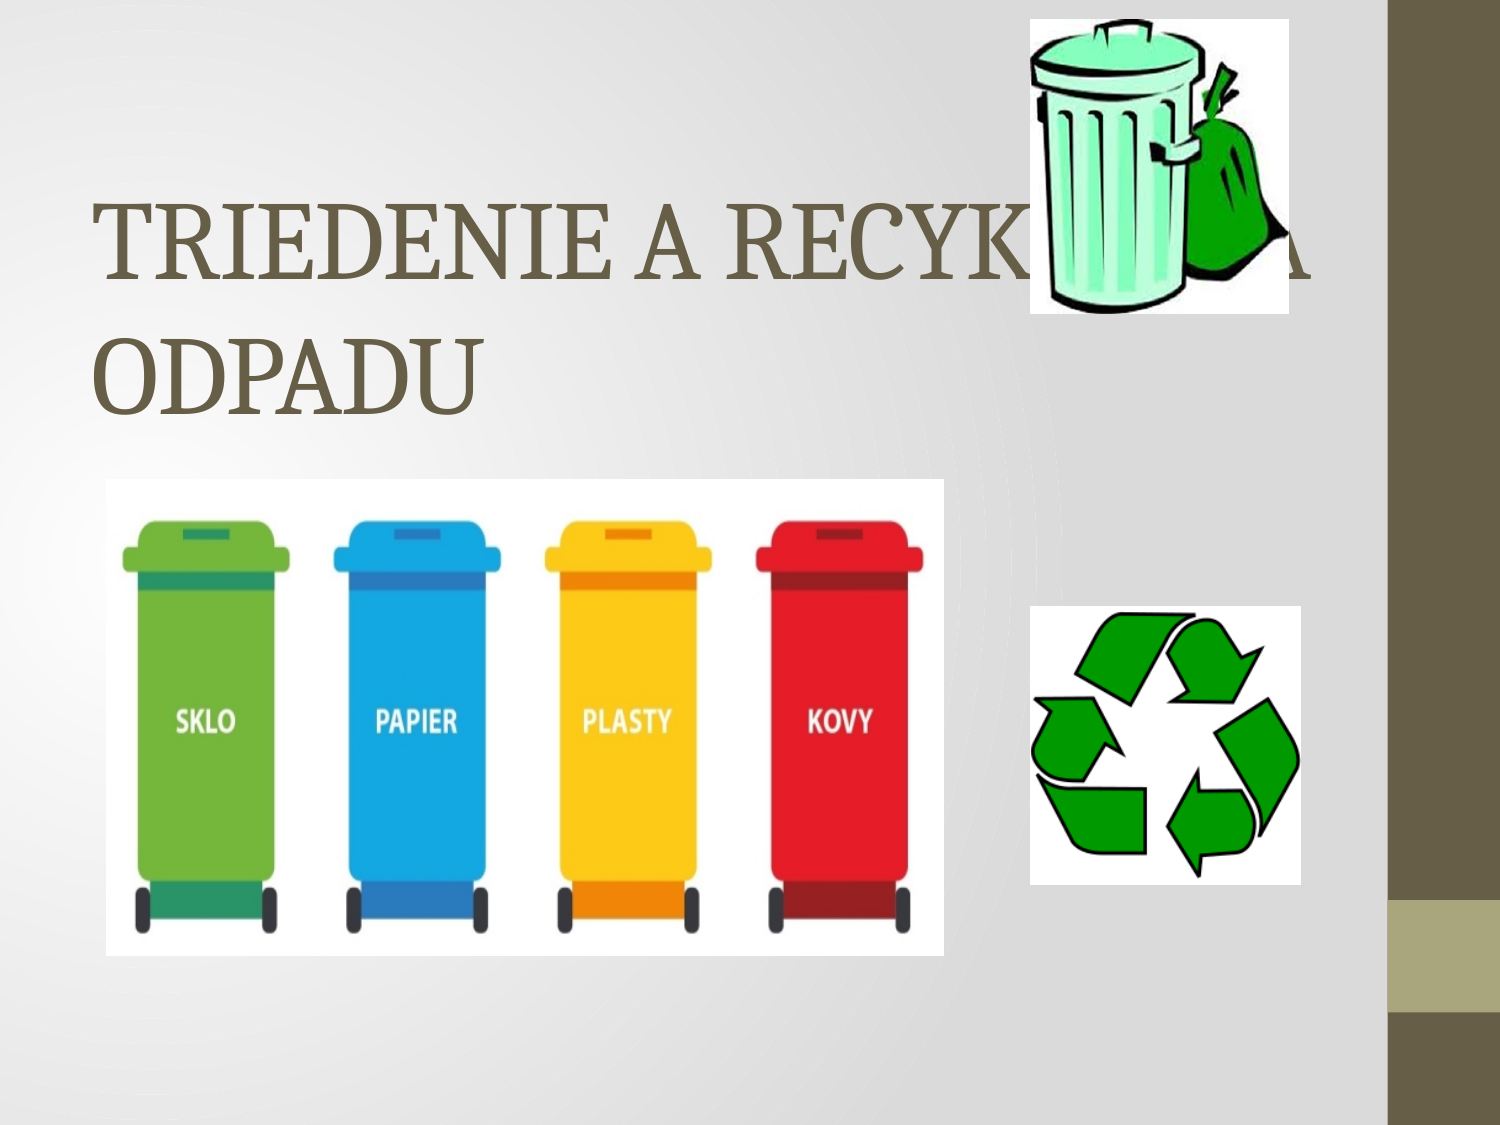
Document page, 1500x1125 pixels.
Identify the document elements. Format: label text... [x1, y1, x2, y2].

title TRIEDENIE A RECYKLÁCIA ODPADU [76, 78, 1353, 445]
picture [1030, 606, 1301, 885]
picture [105, 479, 945, 956]
picture [1030, 18, 1290, 314]
